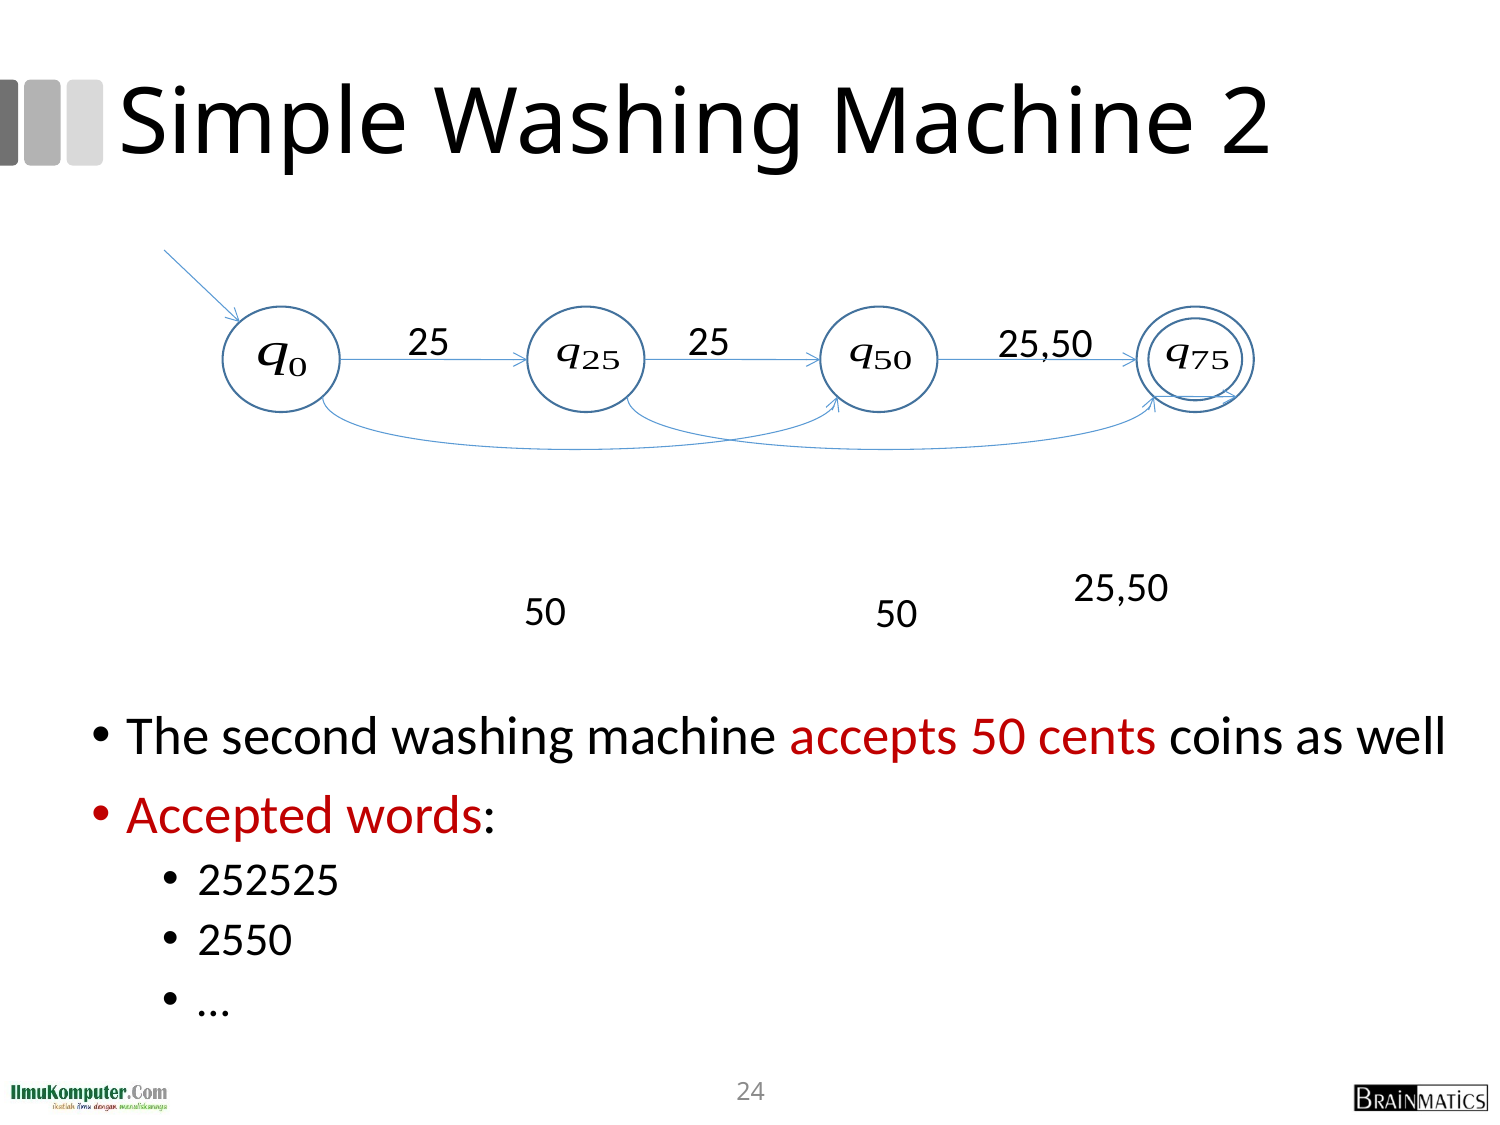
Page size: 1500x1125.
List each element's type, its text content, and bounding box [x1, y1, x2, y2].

picture [1351, 1081, 1491, 1115]
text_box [164, 249, 1254, 644]
picture [4, 1081, 173, 1115]
list The second washing machine accepts 50 cents coins as well Accepted words: 252525 2550 … [76, 699, 1463, 1088]
title Simple Washing Machine 2 [103, 24, 1397, 222]
slide_number 24 [582, 1062, 920, 1123]
